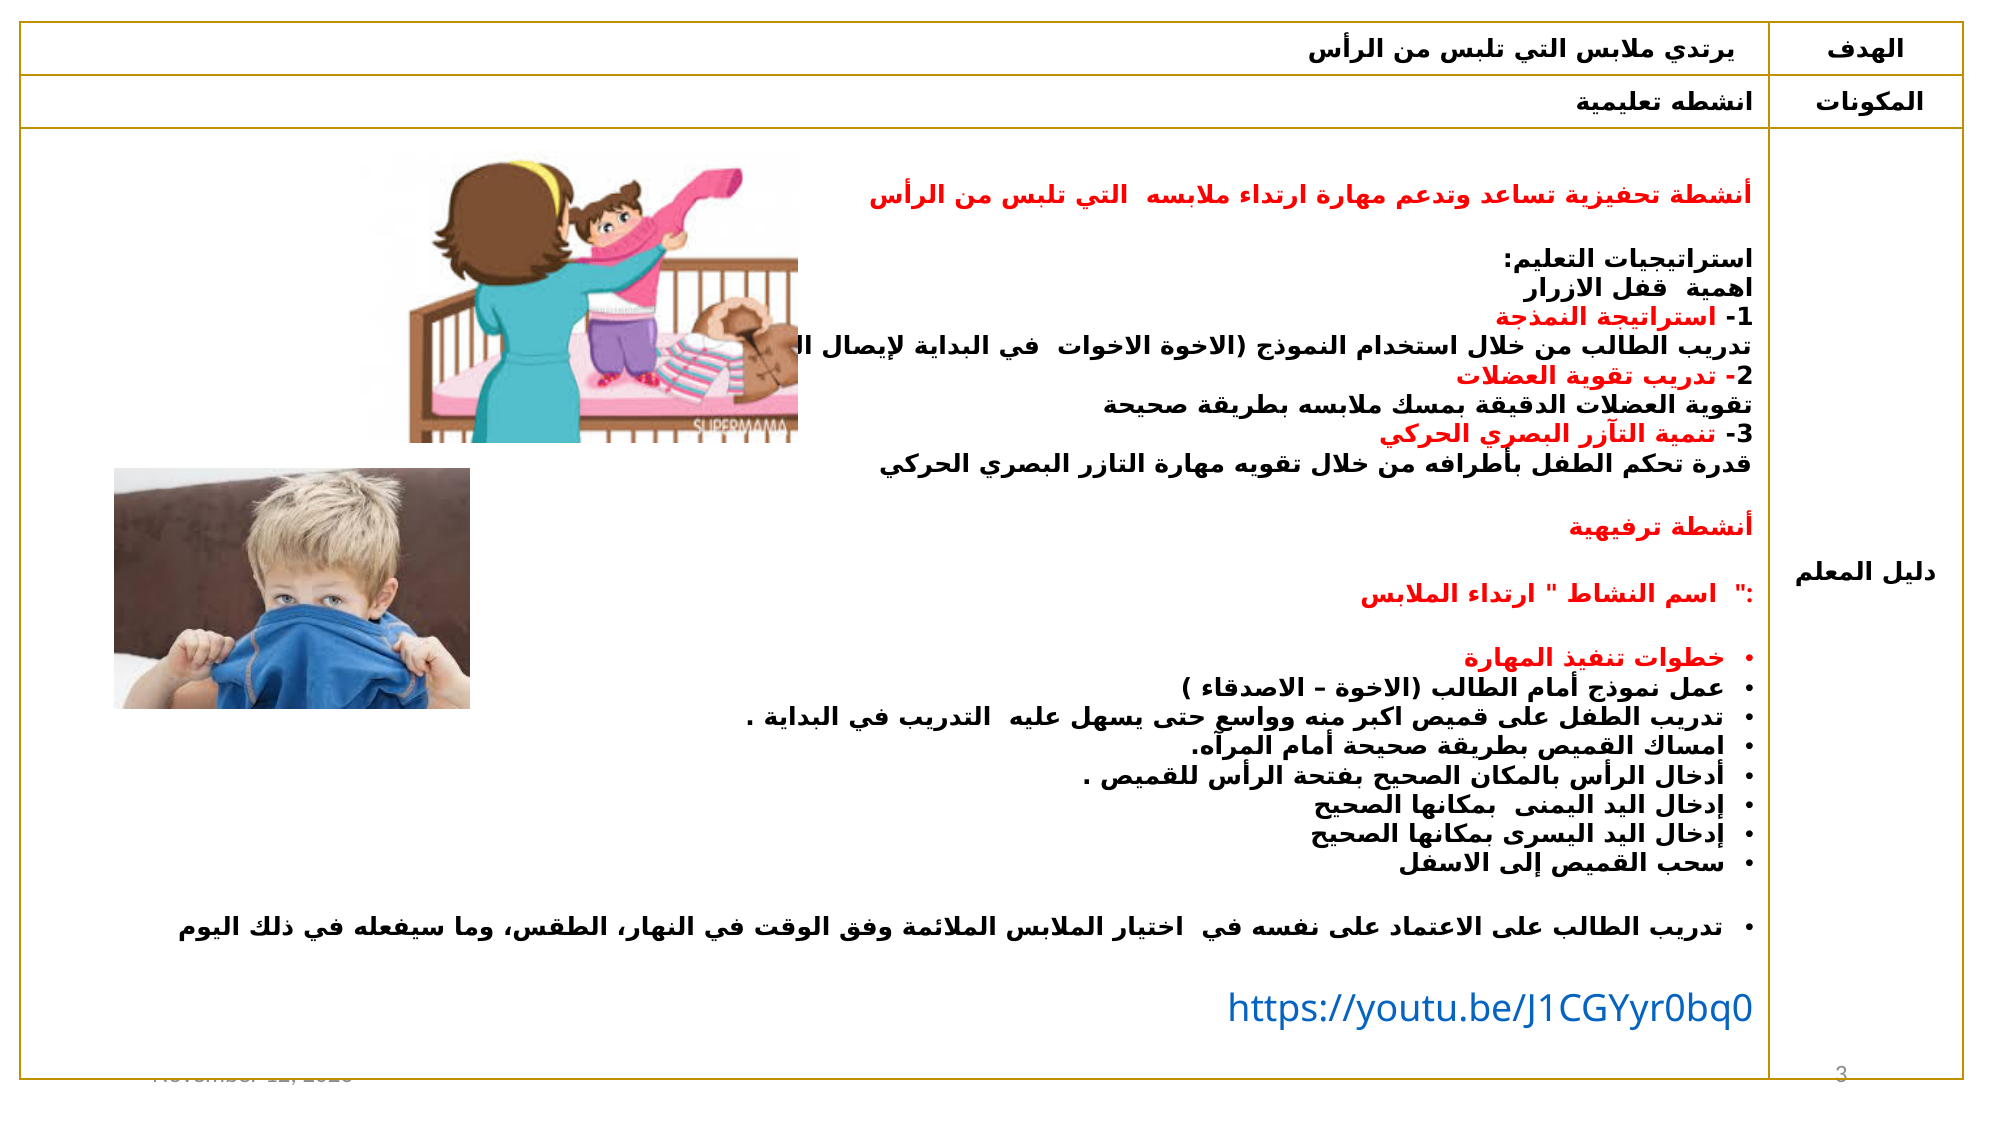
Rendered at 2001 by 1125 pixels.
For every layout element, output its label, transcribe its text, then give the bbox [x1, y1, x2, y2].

table_cell أنشطة تحفيزية تساعد وتدعم مهارة ارتداء ملابسه التي تلبس من الرأس استراتيجيات التعليم: اهمية قفل الازرار 1- استراتيجة النمذجة تدريب الطالب من خلال استخدام النموذج (الاخوة الاخوات في البداية لإيصال المطلوب عمله من الطالب 2- تدريب تقوية العضلات تقوية العضلات الدقيقة بمسك ملابسه بطريقة صحيحة 3- تنمية التآزر البصري الحركي قدرة تحكم الطفل بأطرافه من خلال تقويه مهارة التازر البصري الحركي أنشطة ترفيهية اسم النشاط " ارتداء الملابس ": خطوات تنفيذ المهارة عمل نموذج أمام الطالب (الاخوة – الاصدقاء ) تدريب الطفل على قميص اكبر منه وواسع حتى يسهل عليه التدريب في البداية . امساك القميص بطريقة صحيحة أمام المرآه. أدخال الرأس بالمكان الصحيح بفتحة الرأس للقميص . إدخال اليد اليمنى بمكانها الصحيح إدخال اليد اليسرى بمكانها الصحيح سحب القميص إلى الاسفل تدريب الطالب على الاعتماد على نفسه في اختيار الملابس الملائمة وفق الوقت في النهار، الطقس، وما سيفعله في ذلك اليوم https://youtu.be/J1CGYyr0bq0 [21, 129, 1768, 1078]
slide_number 3 [1412, 1042, 1863, 1103]
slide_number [137, 1042, 588, 1103]
table_cell دليل المعلم [1770, 129, 1962, 1078]
picture [114, 468, 470, 709]
table_header الهدف [1770, 23, 1962, 74]
table_cell المكونات [1770, 76, 1962, 127]
table_header يرتدي ملابس التي تلبس من الرأس [21, 23, 1768, 74]
picture [348, 151, 798, 443]
table_cell انشطه تعليمية [21, 76, 1768, 127]
